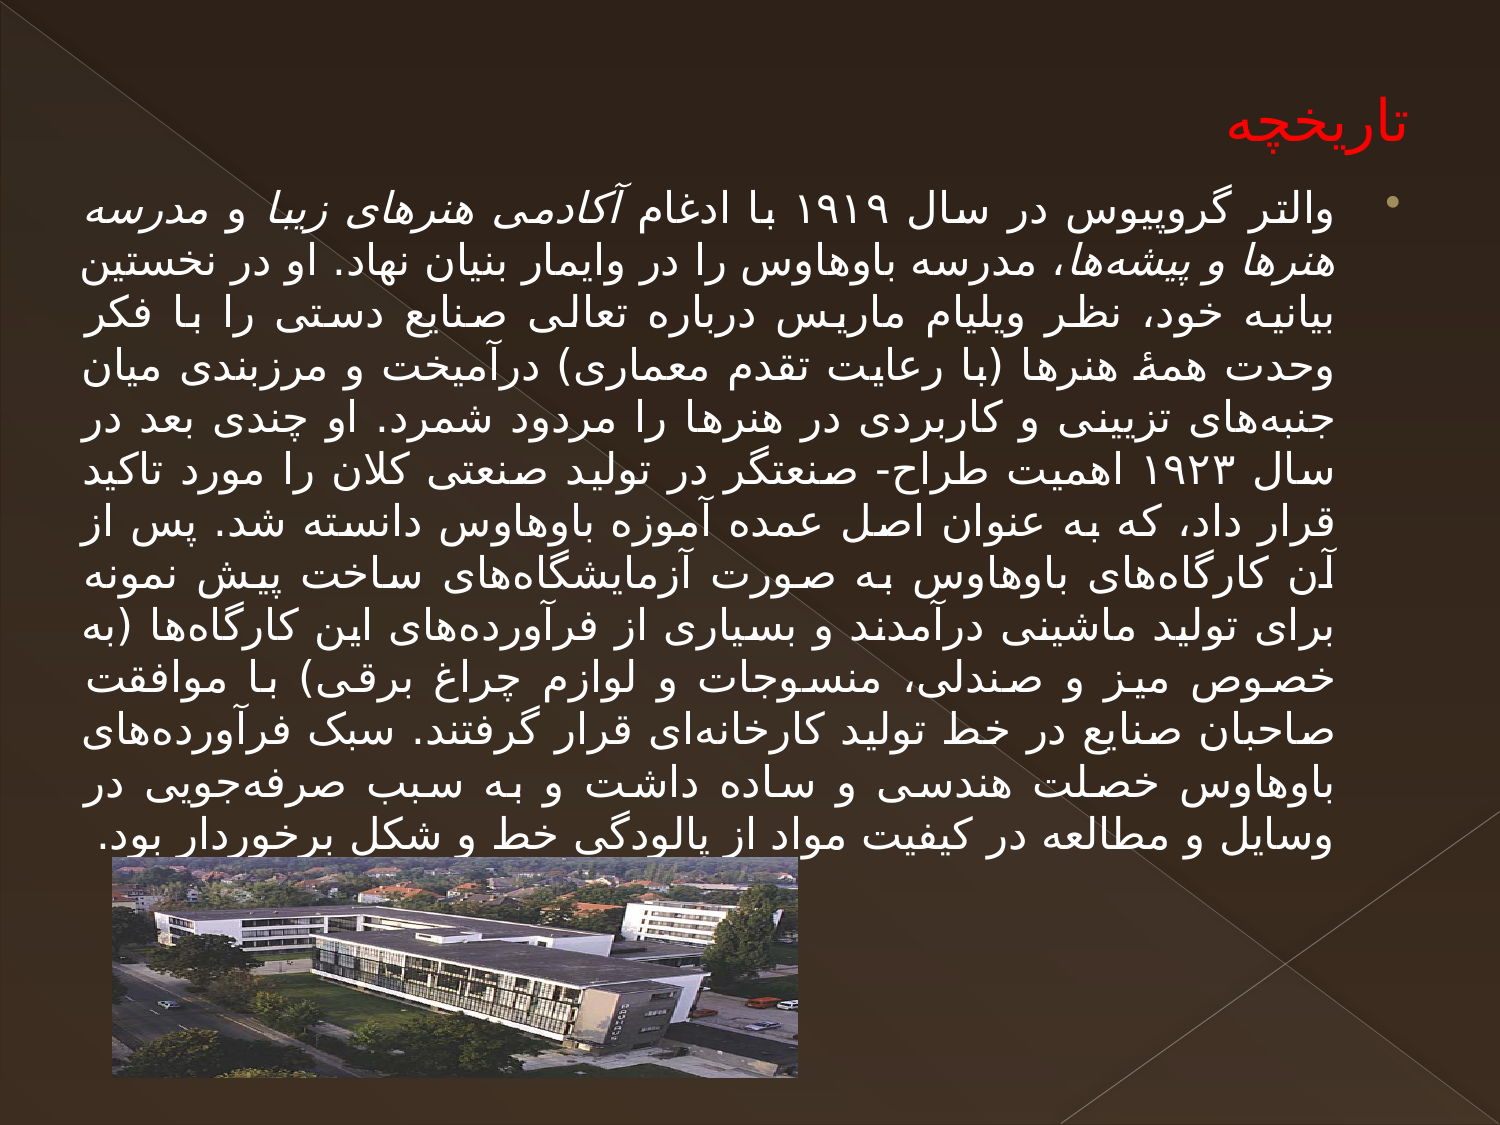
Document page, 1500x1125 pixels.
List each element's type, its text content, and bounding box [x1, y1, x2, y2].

list والتر گروپیوس در سال ۱۹۱۹ با ادغام آکادمی هنرهای زیبا و مدرسه هنرها و پیشه‌ها، مدرسه باوهاوس را در وایمار بنیان نهاد. او در نخستین بیانیه خود، نظر ویلیام ماریس درباره تعالی صنایع دستی را با فکر وحدت همهٔ هنرها (با رعایت تقدم معماری) درآمیخت و مرزبندی میان جنبه‌های تزیینی و کاربردی در هنرها را مردود شمرد. او چندی بعد در سال ۱۹۲۳ اهمیت طراح- صنعتگر در تولید صنعتی کلان را مورد تاکید قرار داد، که به عنوان اصل عمده آموزه باوهاوس دانسته شد. پس از آن کارگاه‌های باوهاوس به صورت آزمایشگاه‌های ساخت پیش نمونه برای تولید ماشینی درآمدند و بسیاری از فرآورده‌های این کارگاه‌ها (به خصوص میز و صندلی، منسوجات و لوازم چراغ برقی) با موافقت صاحبان صنایع در خط تولید کارخانه‌ای قرار گرفتند. سبک فرآورده‌های باوهاوس خصلت هندسی و ساده داشت و به سبب صرفه‌جویی در وسایل و مطالعه در کیفیت مواد از پالودگی خط و شکل برخوردار بود. [64, 172, 1415, 923]
title تاریخچه [75, 43, 1425, 274]
picture [111, 857, 798, 1078]
